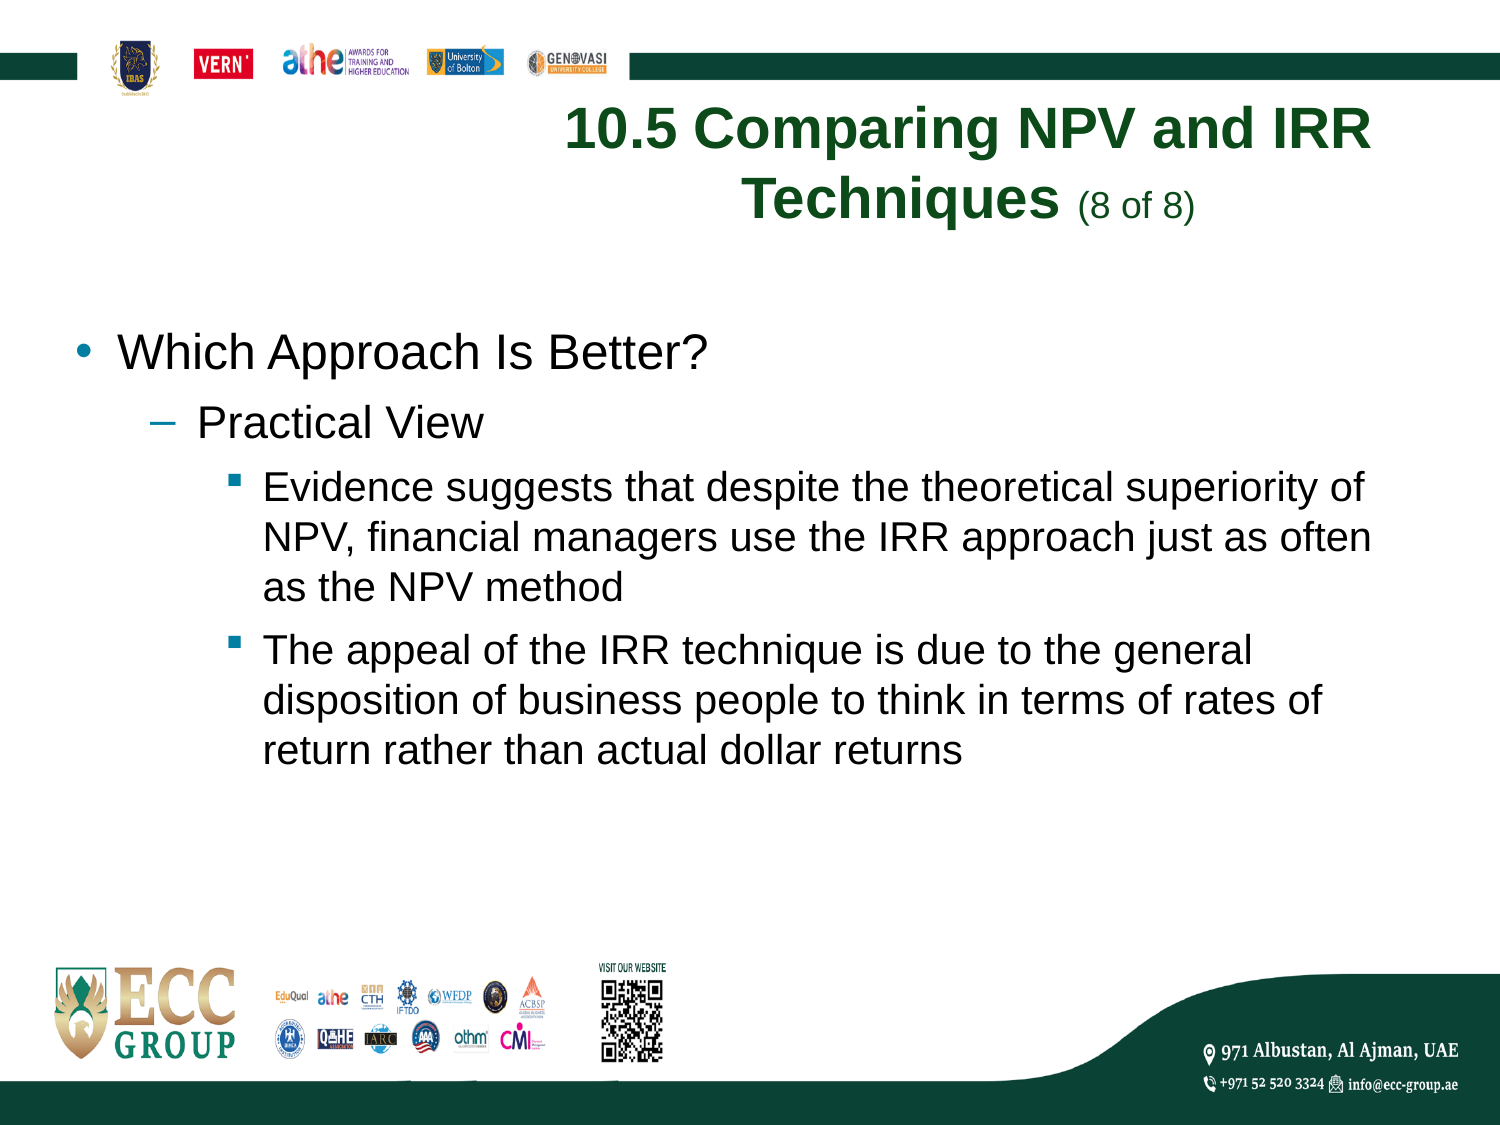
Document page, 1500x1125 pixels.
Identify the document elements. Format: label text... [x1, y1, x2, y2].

list Which Approach Is Better? Practical View Evidence suggests that despite the theoretical superiority of NPV, financial managers use the IRR approach just as often as the NPV method The appeal of the IRR technique is due to the general disposition of business people to think in terms of rates of return rather than actual dollar returns [75, 320, 1425, 795]
title 10.5 Comparing NPV and IRR Techniques (8 of 8) [562, 50, 1375, 230]
picture [0, 0, 1500, 1125]
